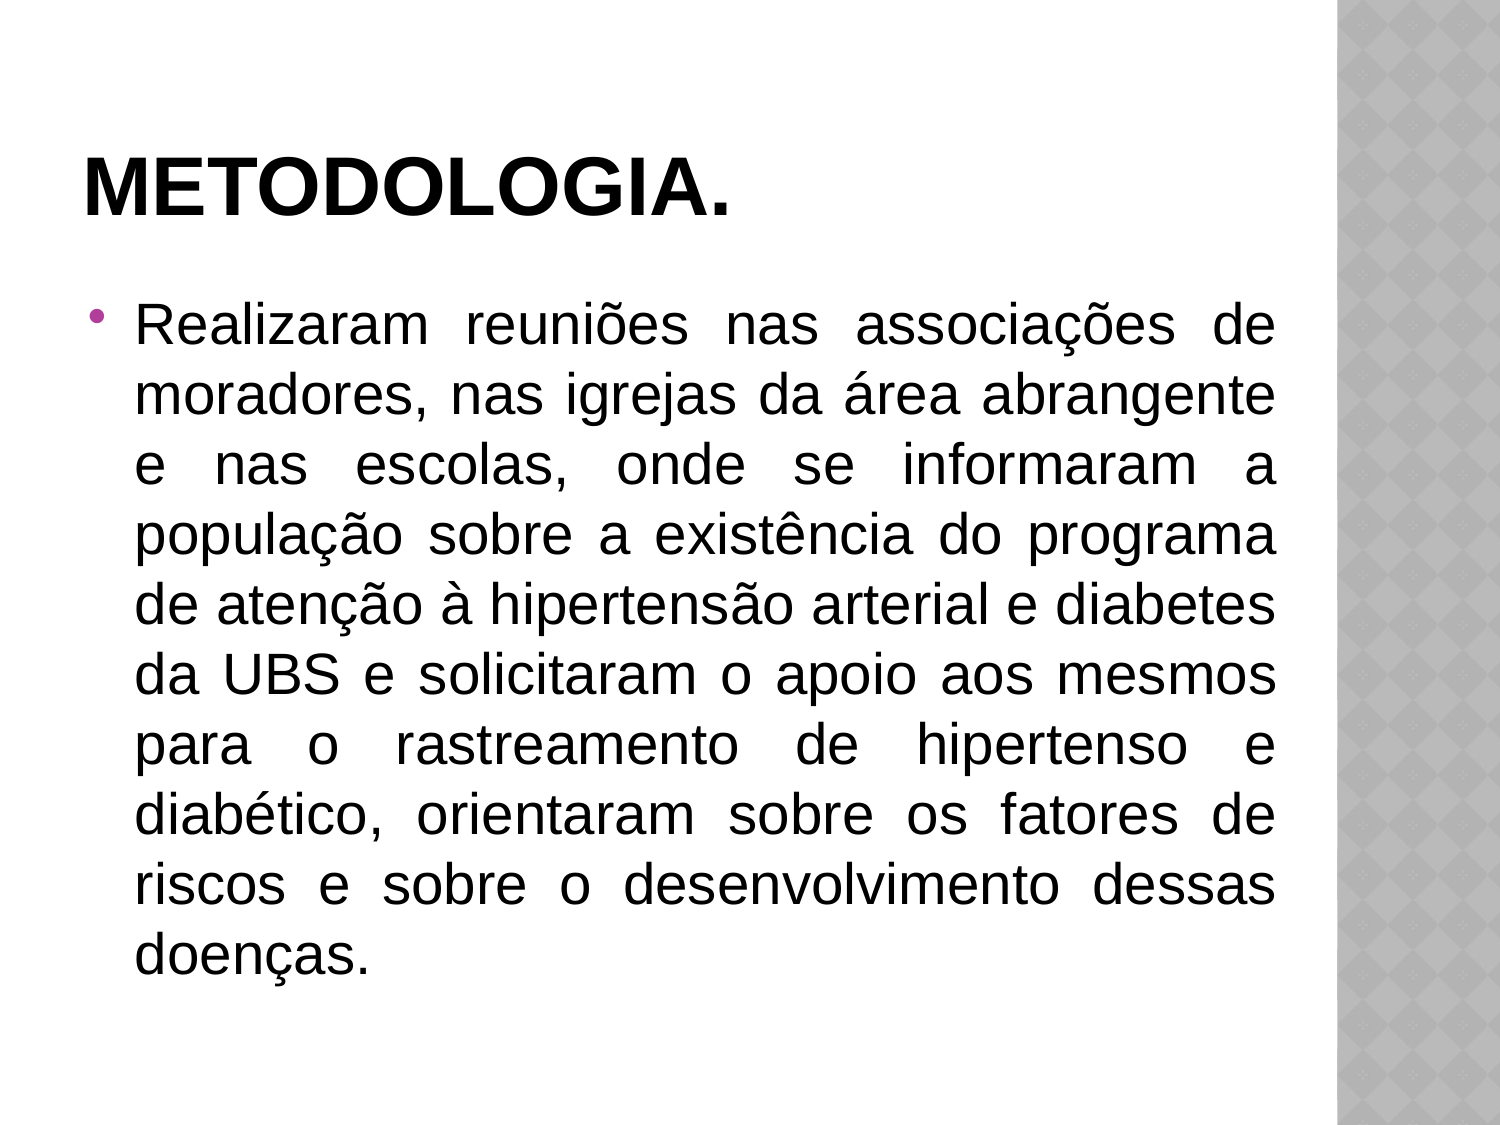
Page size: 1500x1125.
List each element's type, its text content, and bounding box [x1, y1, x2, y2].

title Metodologia. [75, 54, 1425, 233]
list Realizaram reuniões nas associações de moradores, nas igrejas da área abrangente e nas escolas, onde se informaram a população sobre a existência do programa de atenção à hipertensão arterial e diabetes da UBS e solicitaram o apoio aos mesmos para o rastreamento de hipertenso e diabético, orientaram sobre os fatores de riscos e sobre o desenvolvimento dessas doenças. [75, 278, 1294, 1005]
